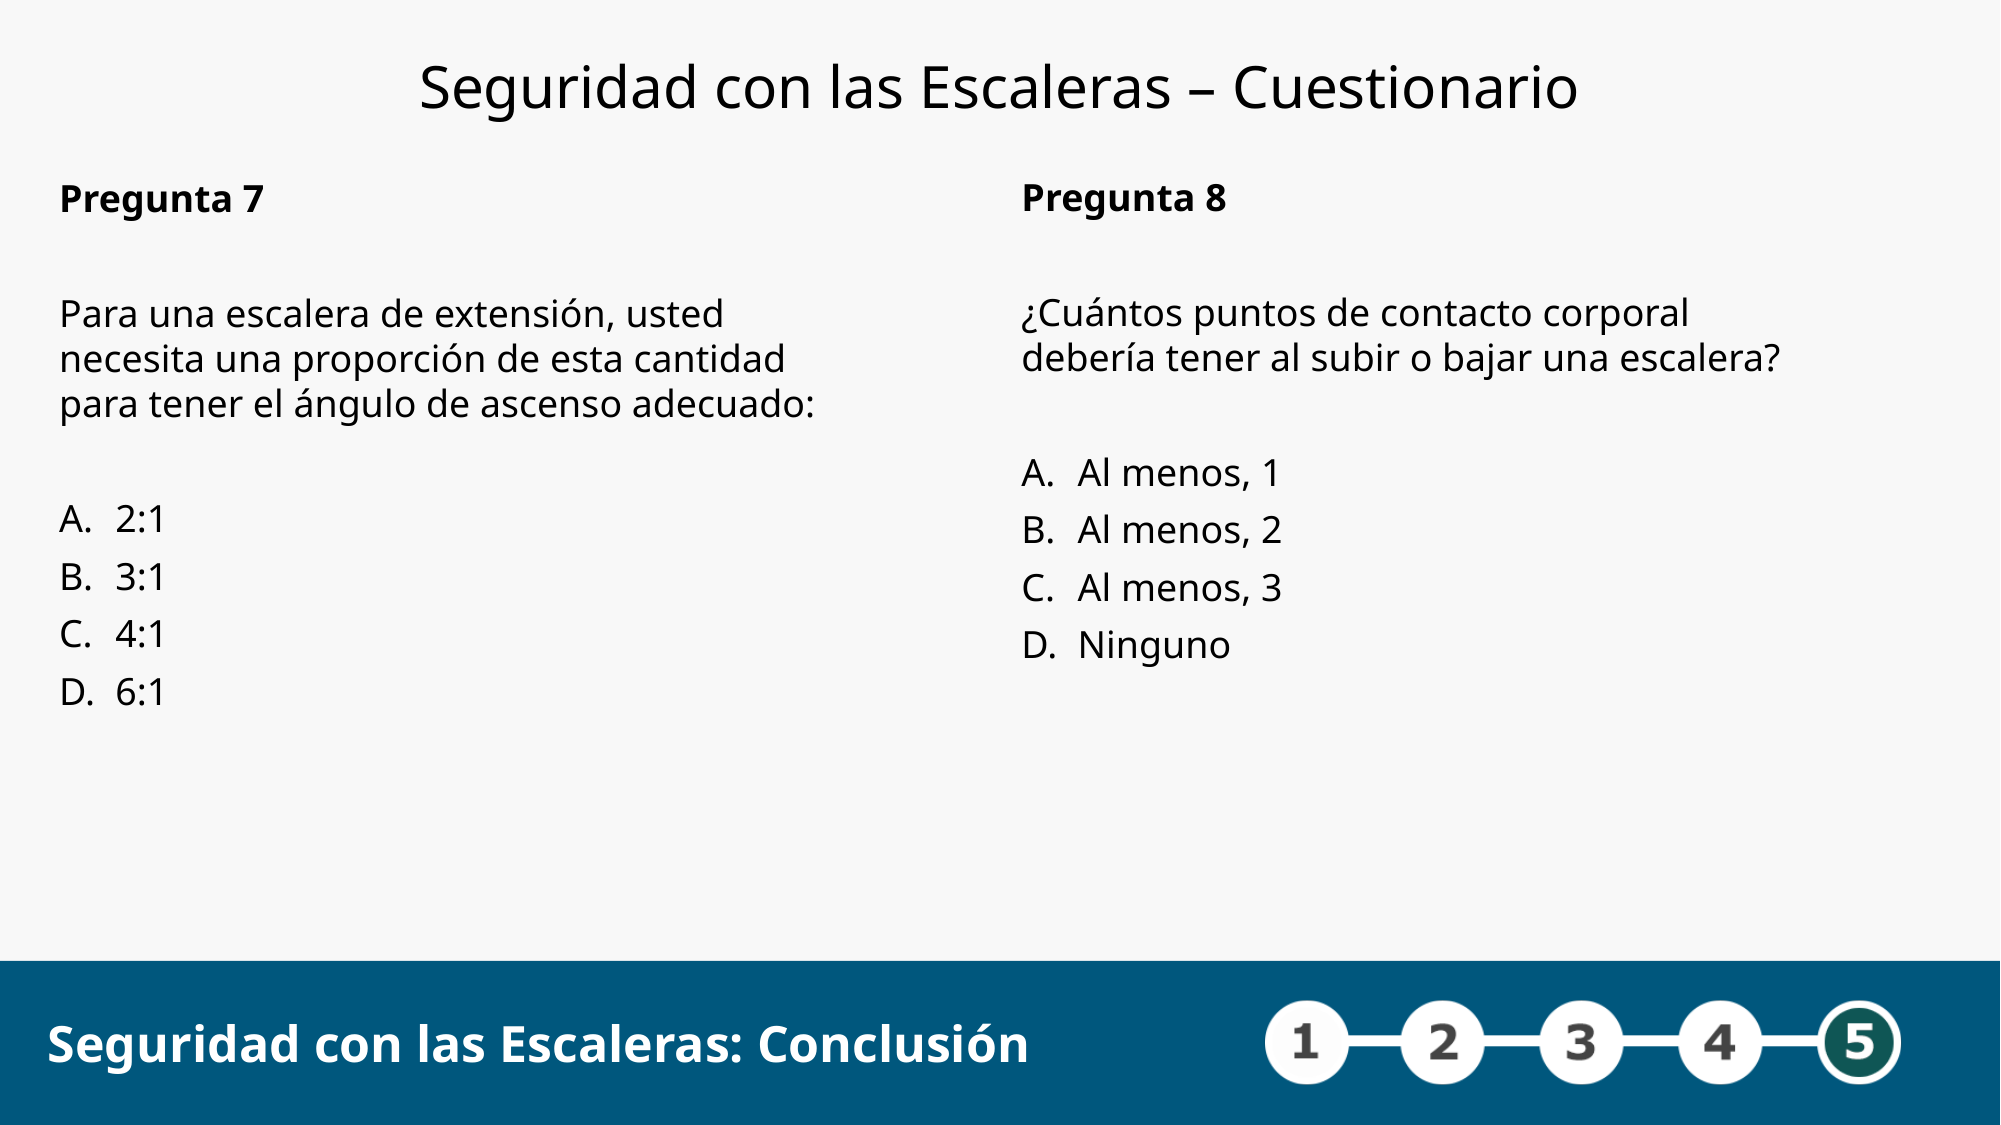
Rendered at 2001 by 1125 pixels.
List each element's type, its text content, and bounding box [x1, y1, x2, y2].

picture [1266, 1001, 1901, 1084]
text_box Pregunta 7 Para una escalera de extensión, usted necesita una proporción de esta cantidad para tener el ángulo de ascenso adecuado: 2:1 3:1 4:1 6:1 [44, 168, 854, 721]
text_box Pregunta 8 ¿Cuántos puntos de contacto corporal debería tener al subir o bajar una escalera? Al menos, 1 Al menos, 2 Al menos, 3 Ninguno [1006, 166, 1816, 674]
text_box Seguridad con las Escaleras: Conclusión [33, 1004, 1230, 1080]
title Seguridad con las Escaleras – Cuestionario [97, 50, 1902, 167]
text_box [0, 960, 2000, 1125]
